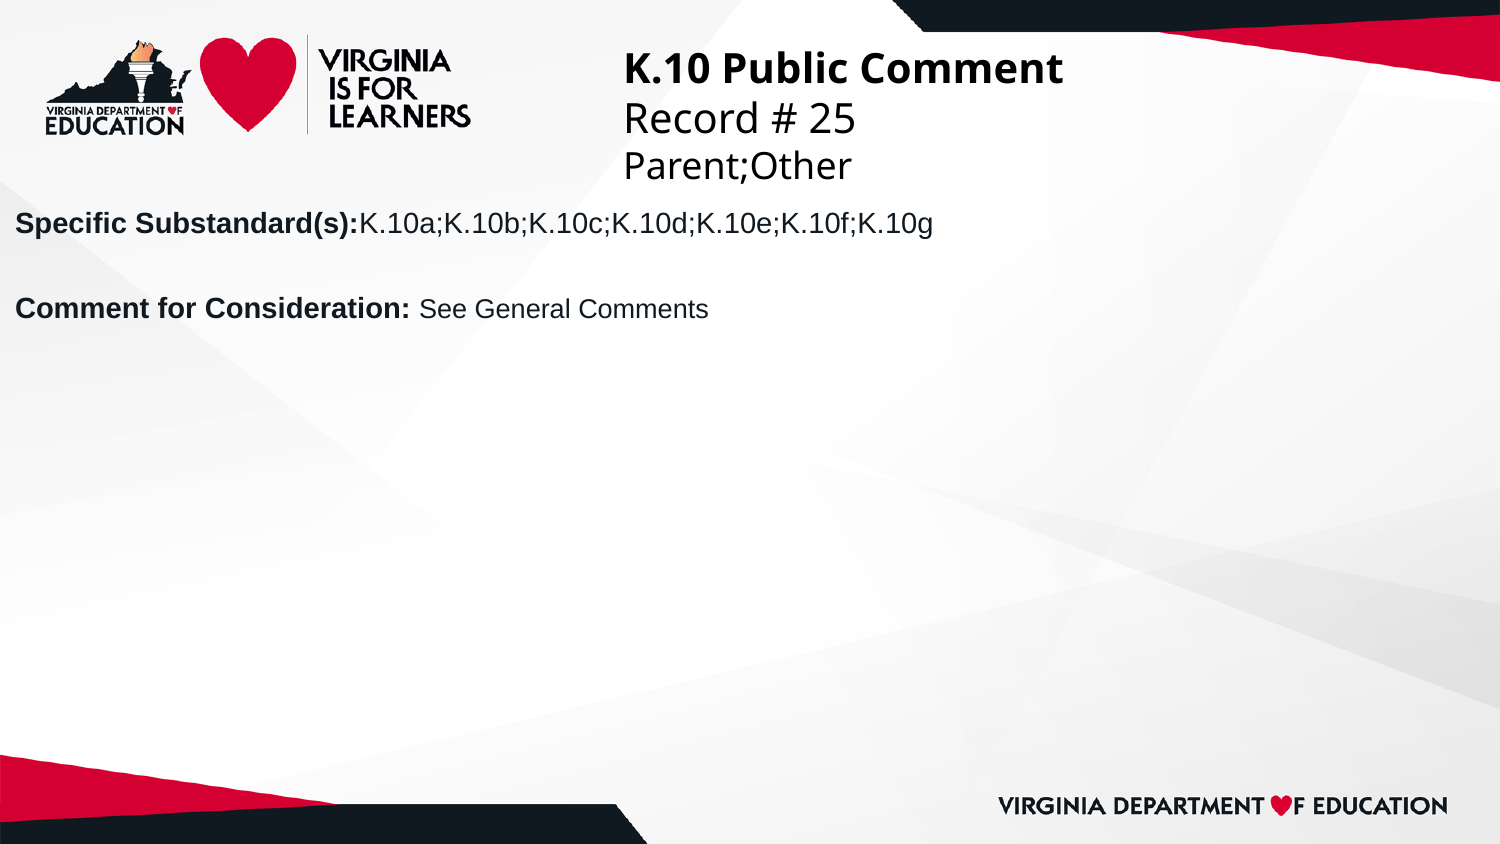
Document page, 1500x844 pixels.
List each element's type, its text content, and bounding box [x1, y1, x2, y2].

picture [0, 0, 1500, 154]
subtitle Specific Substandard(s):K.10a;K.10b;K.10c;K.10d;K.10e;K.10f;K.10g Comment for Consideration: See General Comments [0, 154, 1500, 844]
title K.10 Public Comment Record # 25 Parent;Other [608, 37, 1500, 154]
